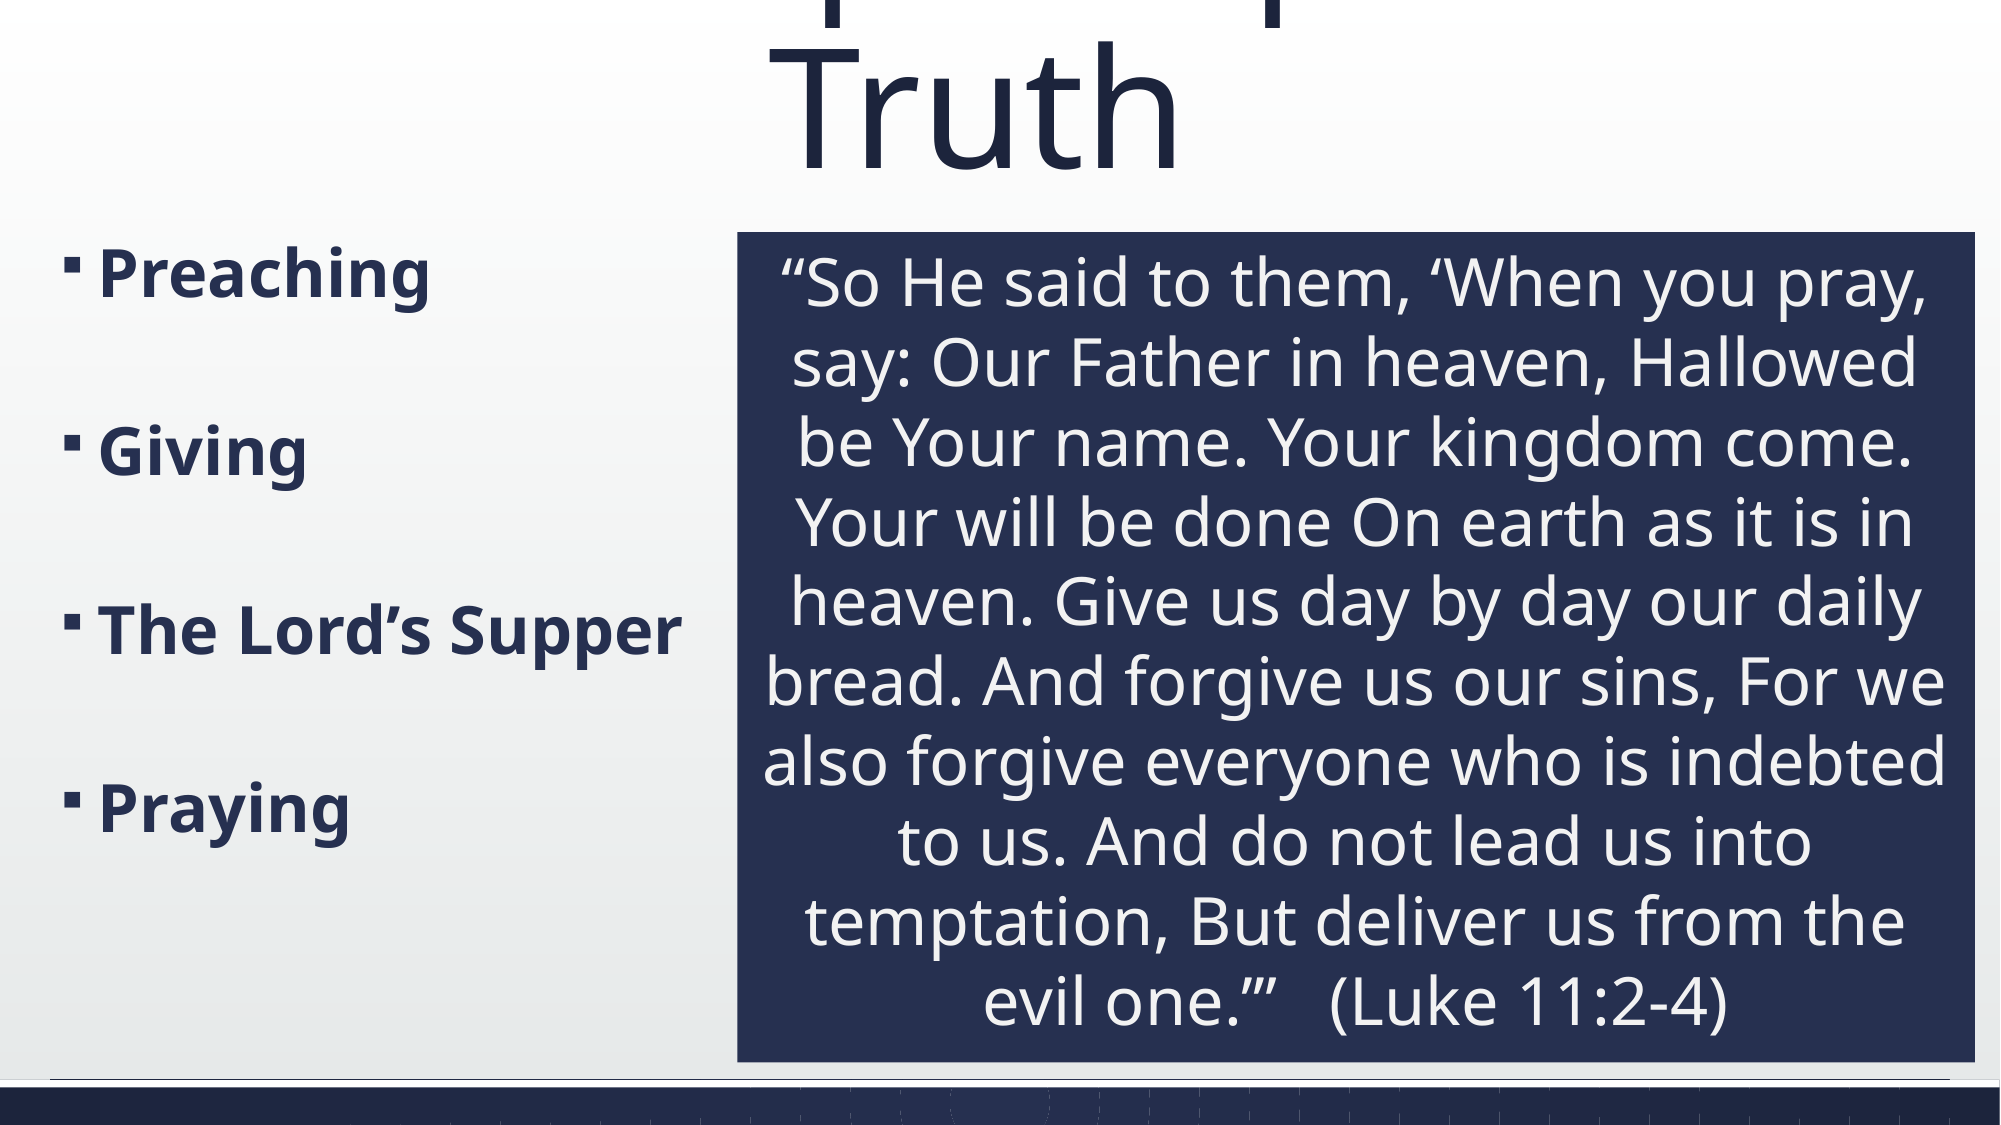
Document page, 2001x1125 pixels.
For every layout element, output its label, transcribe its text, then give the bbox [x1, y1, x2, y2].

text_box “So He said to them, ‘When you pray, say: Our Father in heaven, Hallowed be Your name. Your kingdom come. Your will be done On earth as it is in heaven. Give us day by day our daily bread. And forgive us our sins, For we also forgive everyone who is indebted to us. And do not lead us into temptation, But deliver us from the evil one.’” (Luke 11:2-4) [737, 232, 1975, 1063]
title Worship In Spirit & Truth [37, 0, 1963, 213]
list Preaching Giving The Lord’s Supper Praying [37, 232, 725, 1100]
